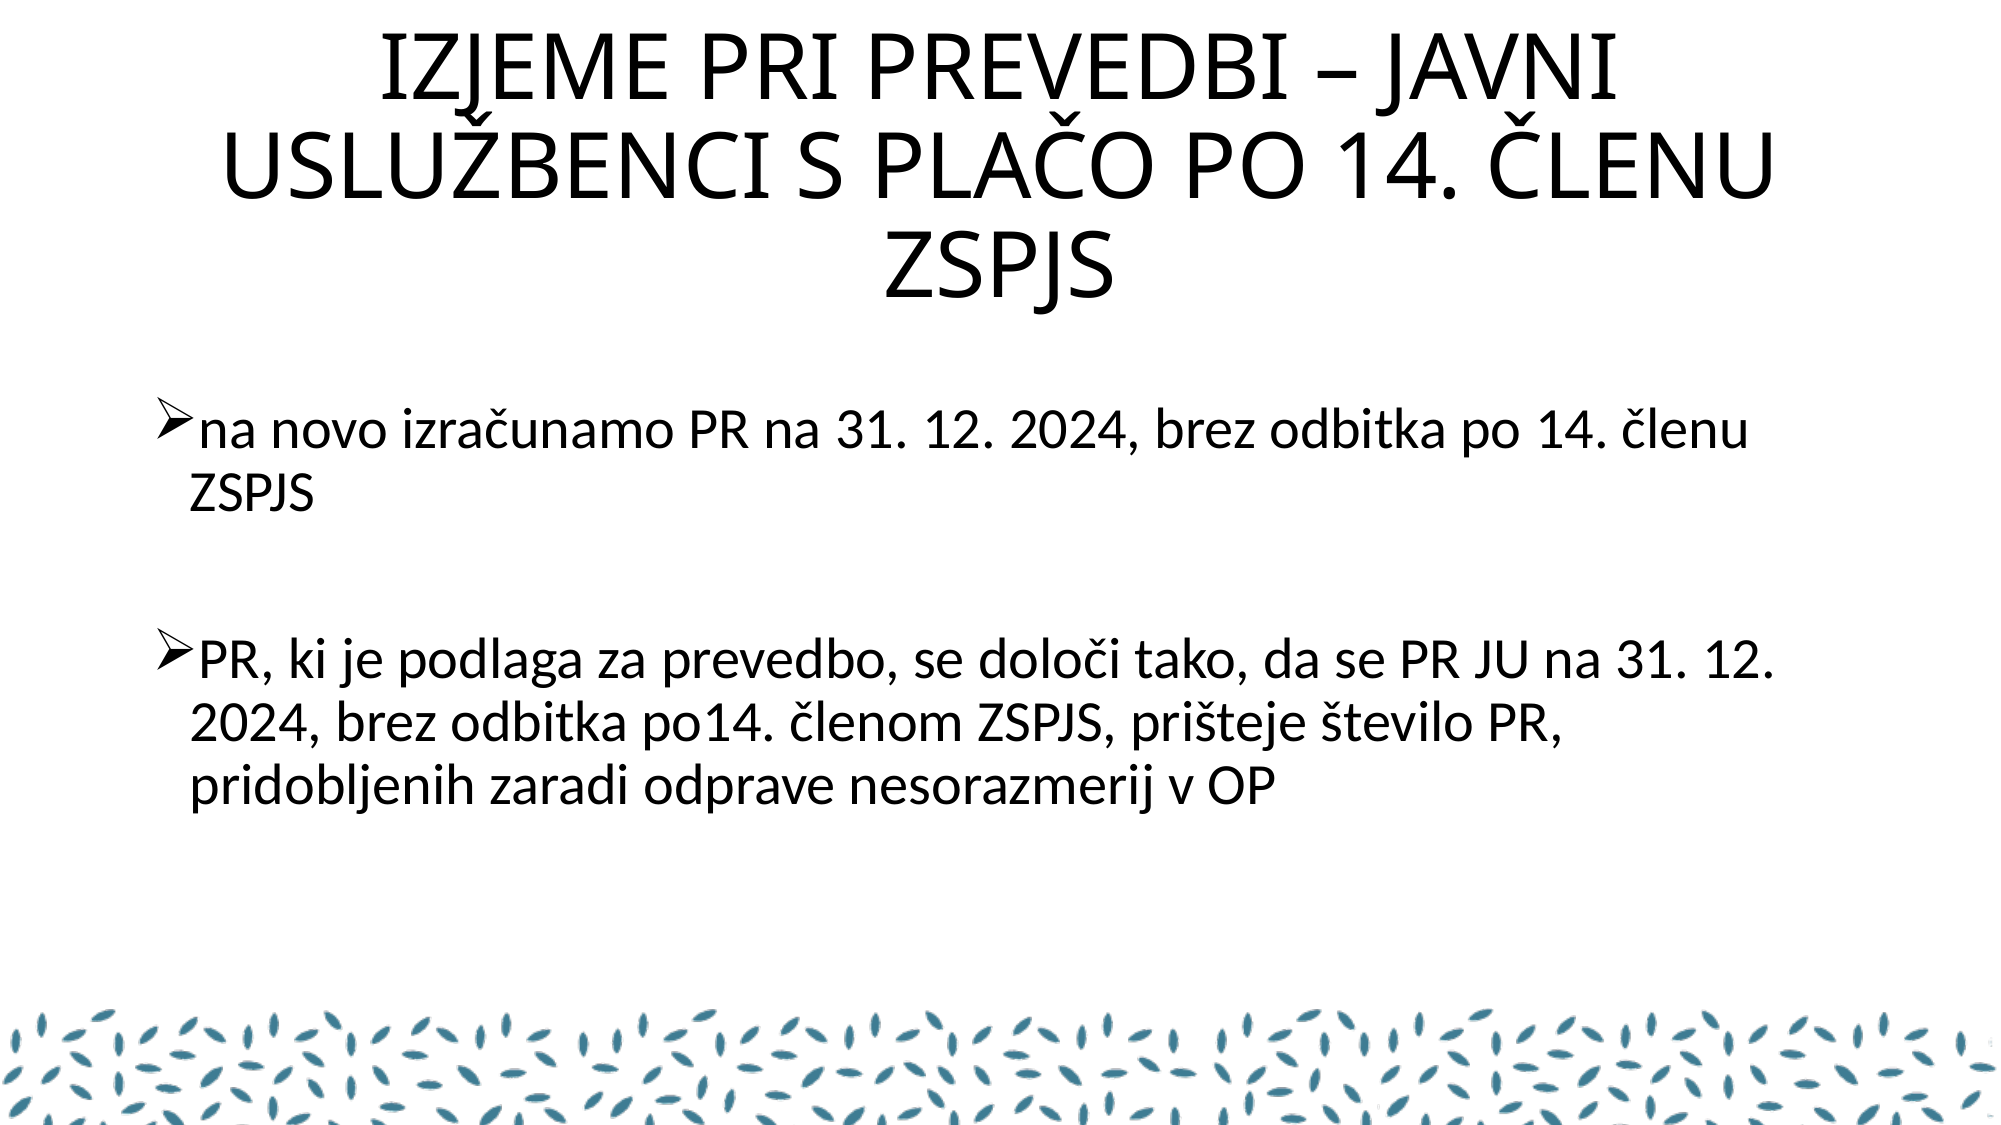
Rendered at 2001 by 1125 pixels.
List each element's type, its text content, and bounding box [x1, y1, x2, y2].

list na novo izračunamo PR na 31. 12. 2024, brez odbitka po 14. členu ZSPJS PR, ki je podlaga za prevedbo, se določi tako, da se PR JU na 31. 12. 2024, brez odbitka po14. členom ZSPJS, prišteje število PR, pridobljenih zaradi odprave nesorazmerij v OP [137, 299, 1863, 1007]
title IZJEME PRI PREVEDBI – JAVNI USLUŽBENCI S PLAČO PO 14. ČLENU ZSPJS [137, 59, 1863, 278]
picture [0, 1007, 2000, 1125]
